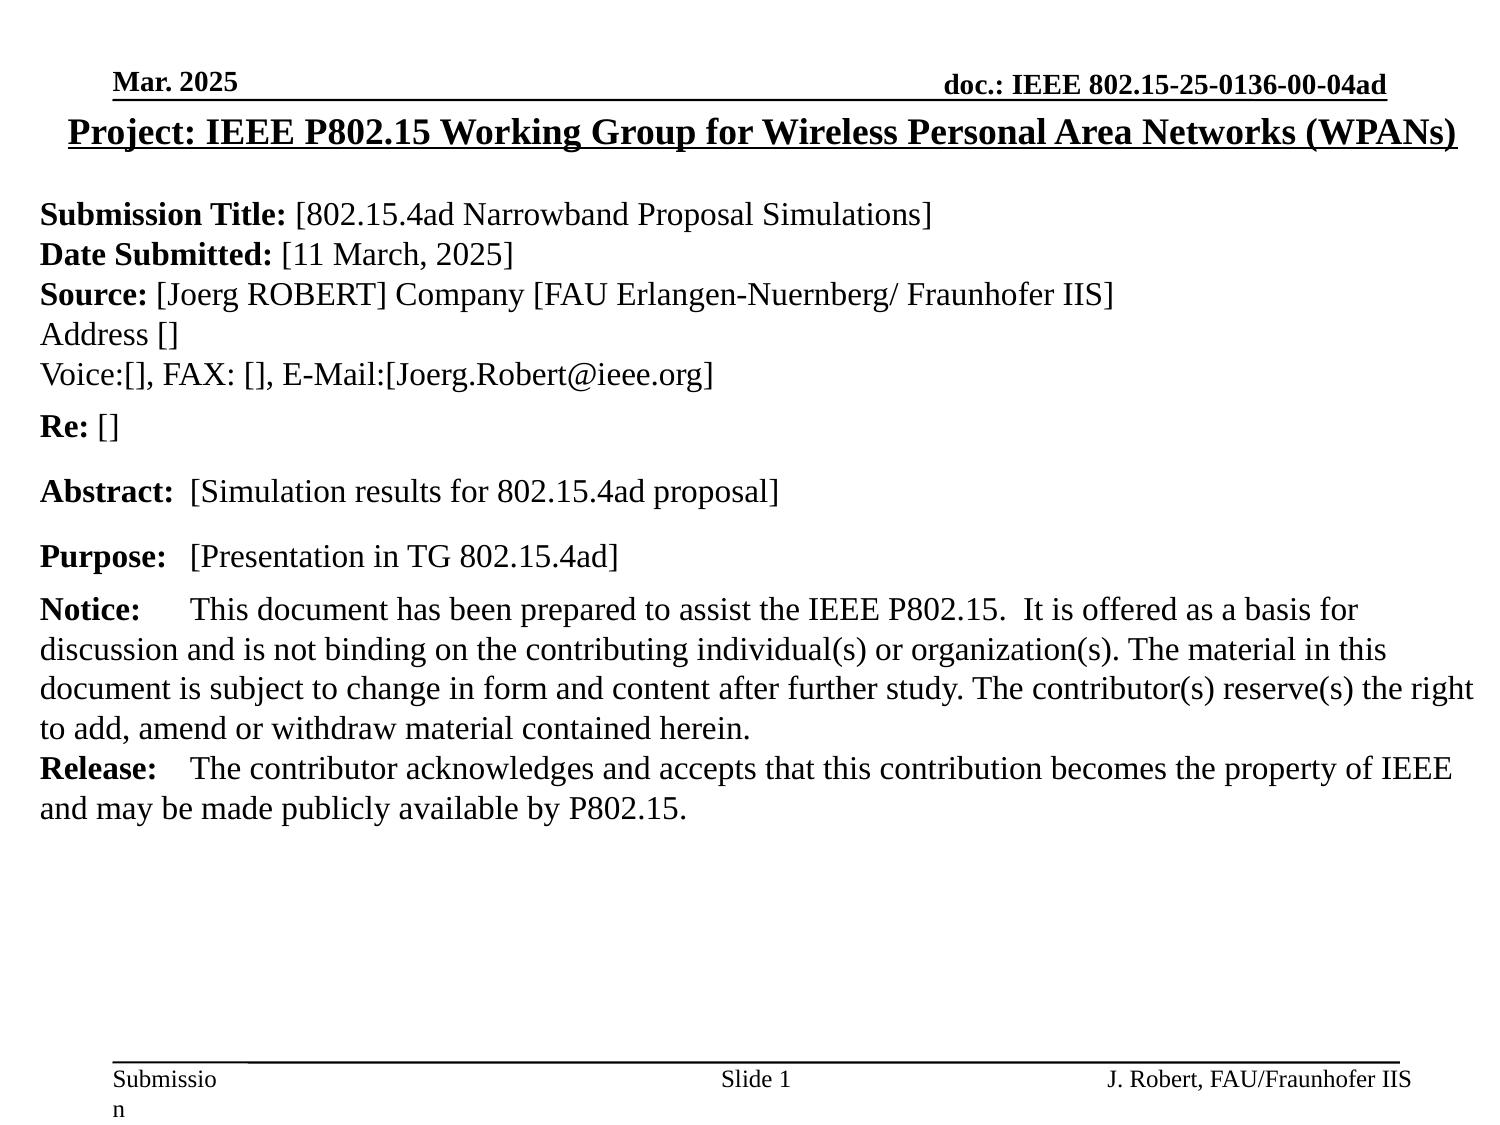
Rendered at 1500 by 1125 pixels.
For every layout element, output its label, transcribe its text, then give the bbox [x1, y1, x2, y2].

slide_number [112, 62, 375, 98]
slide_number Slide 1 [712, 1062, 800, 1093]
footer J. Robert, FAU/Fraunhofer IIS [900, 1062, 1413, 1093]
text_box Project: IEEE P802.15 Working Group for Wireless Personal Area Networks (WPANs) Submission Title: [802.15.4ad Narrowband Proposal Simulations] Date Submitted: [11 March, 2025] Source: [Joerg ROBERT] Company [FAU Erlangen-Nuernberg/ Fraunhofer IIS] Address [] Voice:[], FAX: [], E-Mail:[Joerg.Robert@ieee.org] Re: [] Abstract: [Simulation results for 802.15.4ad proposal] Purpose: [Presentation in TG 802.15.4ad] Notice: This document has been prepared to assist the IEEE P802.15. It is offered as a basis for discussion and is not binding on the contributing individual(s) or organization(s). The material in this document is subject to change in form and content after further study. The contributor(s) reserve(s) the right to add, amend or withdraw material contained herein. Release: The contributor acknowledges and accepts that this contribution becomes the property of IEEE and may be made publicly available by P802.15. [24, 99, 1500, 834]
